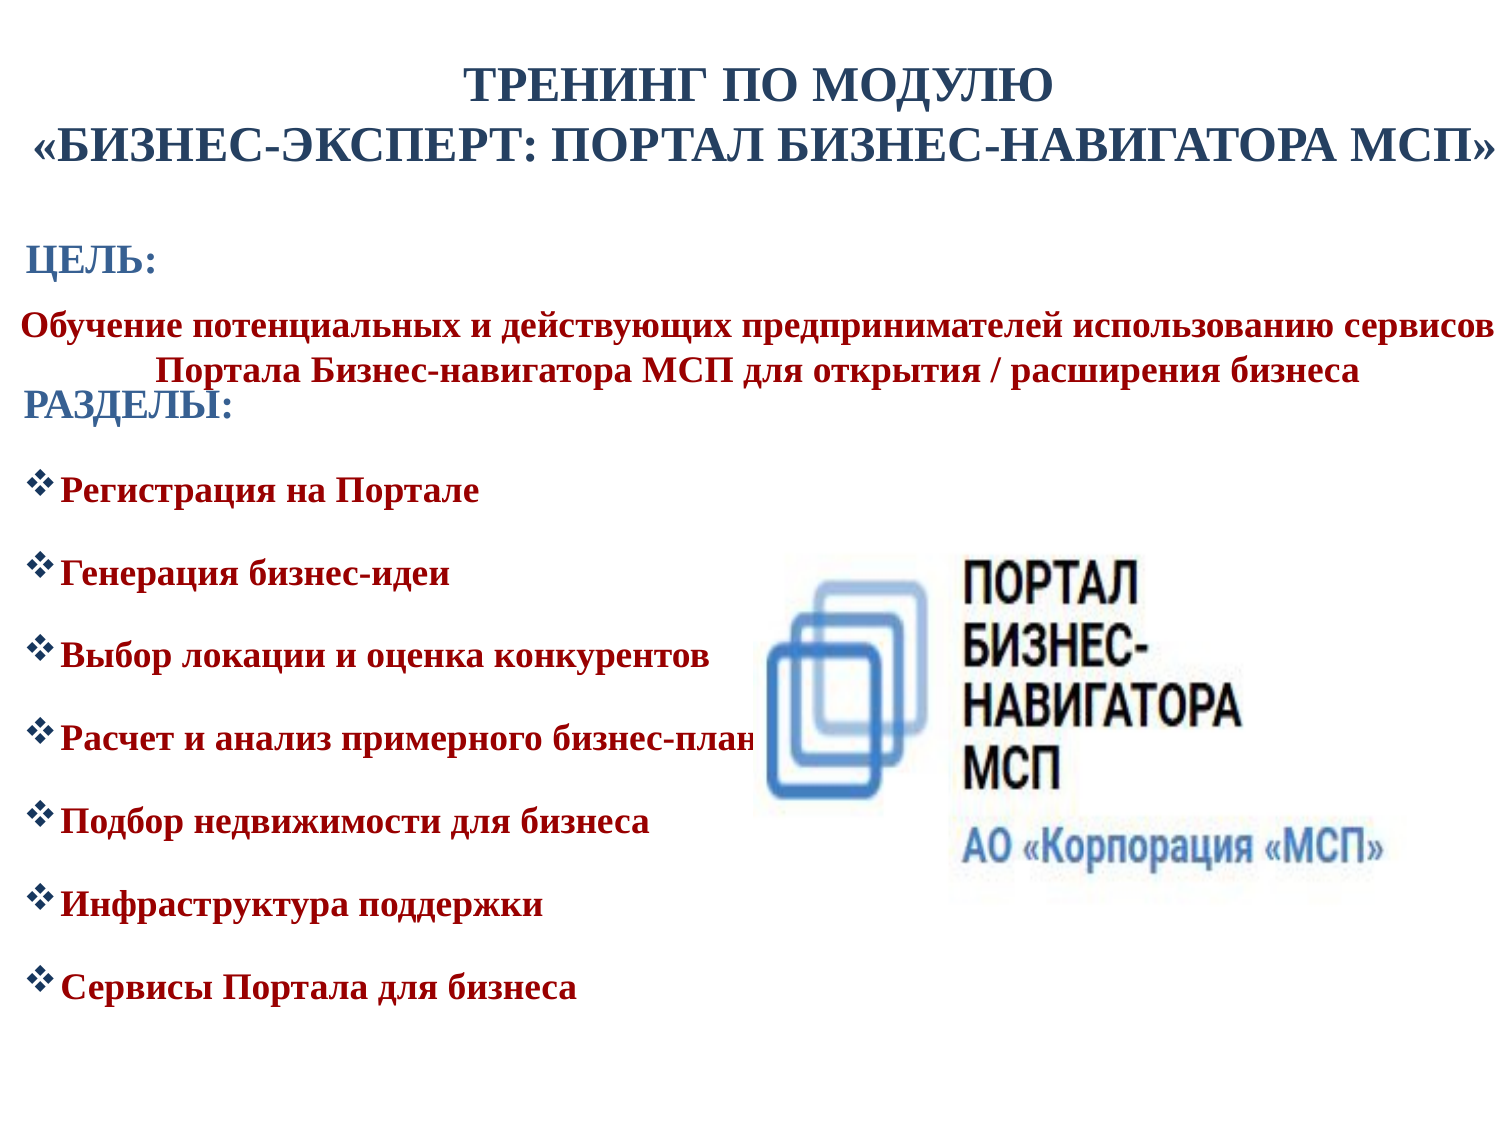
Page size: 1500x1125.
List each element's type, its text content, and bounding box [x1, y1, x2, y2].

text_box ЦЕЛЬ: [25, 231, 281, 295]
text_box РАЗДЕЛЫ: Регистрация на Портале Генерация бизнес-идеи Выбор локации и оценка конкурентов Расчет и анализ примерного бизнес-плана Подбор недвижимости для бизнеса Инфраструктура поддержки Сервисы Портала для бизнеса [23, 295, 1500, 1096]
picture [753, 512, 1411, 907]
text_box ТРЕНИНГ ПО МОДУЛЮ «БИЗНЕС-ЭКСПЕРТ: ПОРТАЛ БИЗНЕС-НАВИГАТОРА МСП» [340, 51, 1191, 132]
